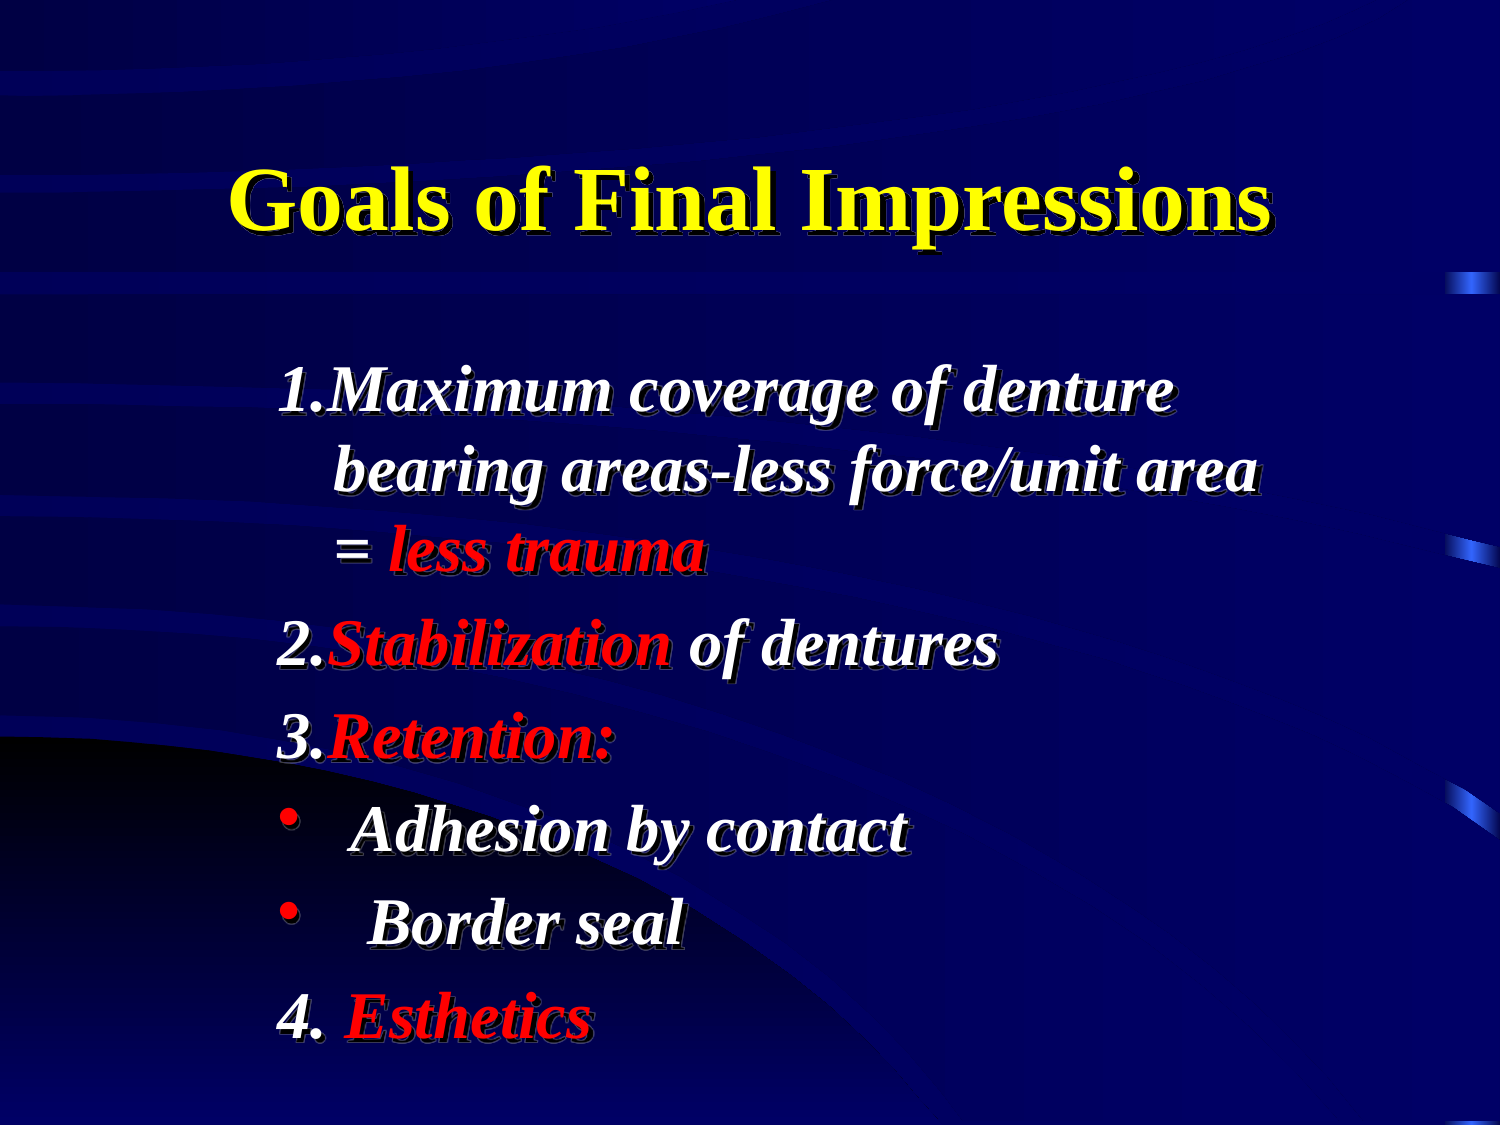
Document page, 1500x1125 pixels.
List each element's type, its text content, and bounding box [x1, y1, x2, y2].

title Goals of Final Impressions [112, 99, 1388, 288]
list 1.Maximum coverage of denture bearing areas-less force/unit area = less trauma 2.Stabilization of dentures 3.Retention: Adhesion by contact Border seal 4. Esthetics [262, 337, 1299, 907]
